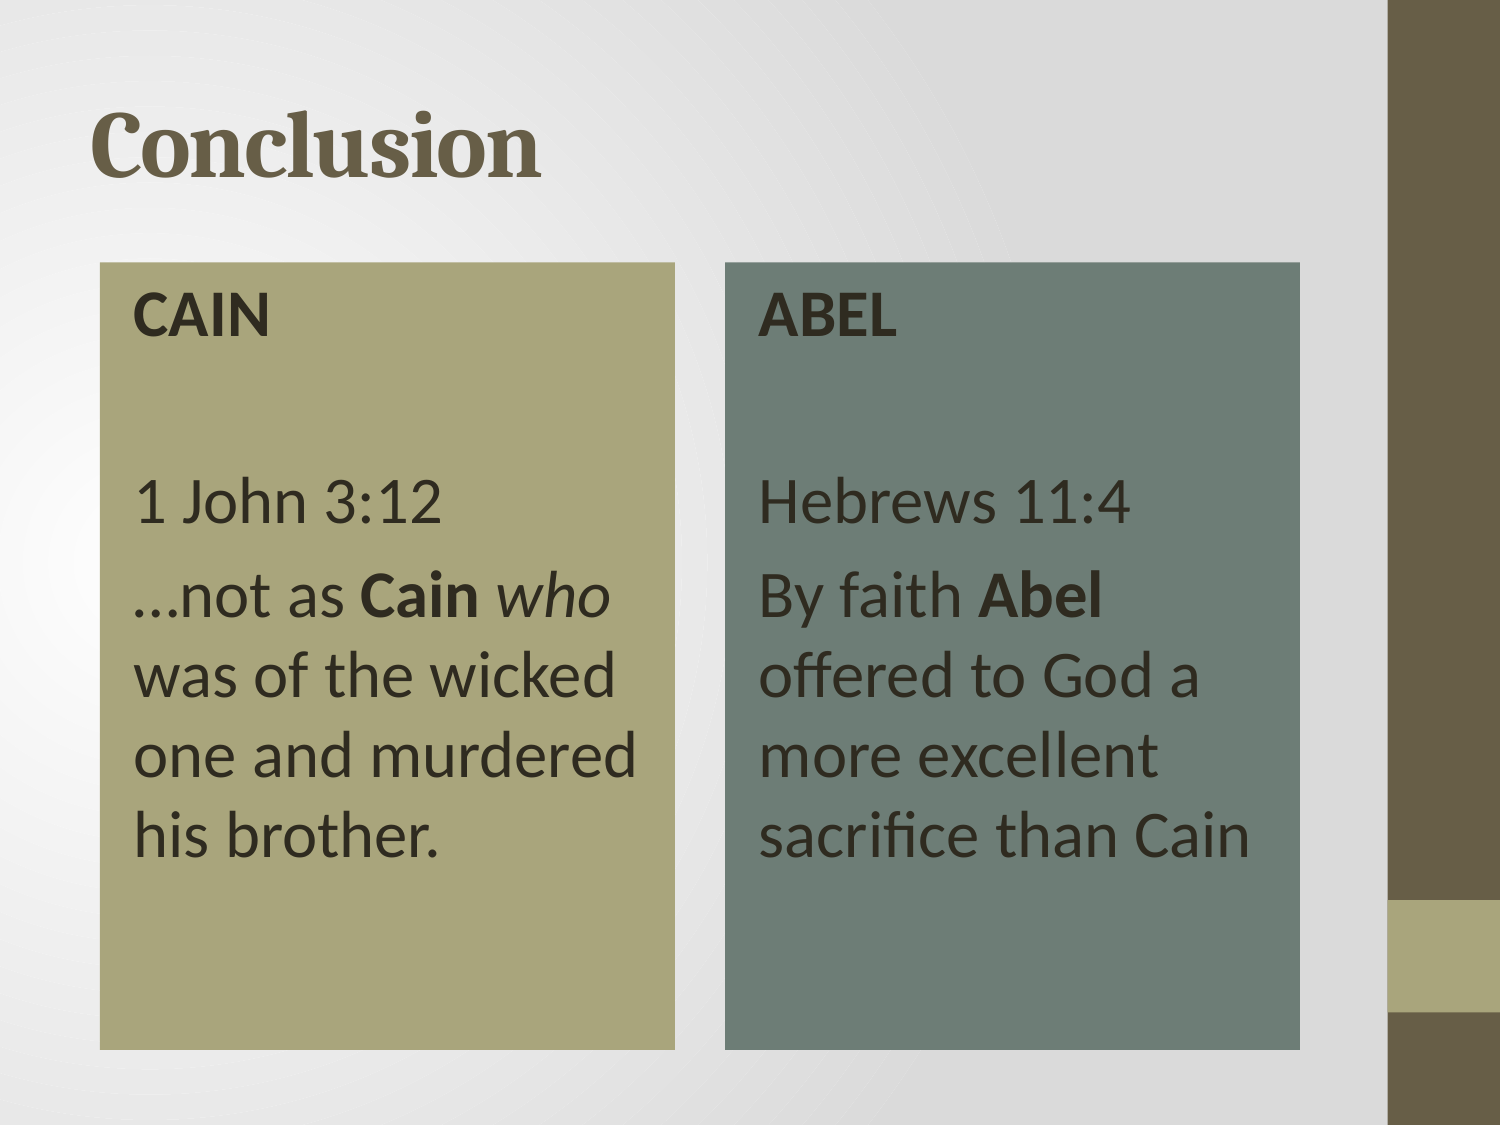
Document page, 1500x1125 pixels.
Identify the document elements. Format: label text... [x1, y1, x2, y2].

text_box ABEL Hebrews 11:4 By faith Abel offered to God a more excellent sacrifice than Cain [725, 262, 1300, 1050]
title Conclusion [75, 45, 1325, 233]
list CAIN 1 John 3:12 …not as Cain who was of the wicked one and murdered his brother. [99, 262, 675, 1050]
